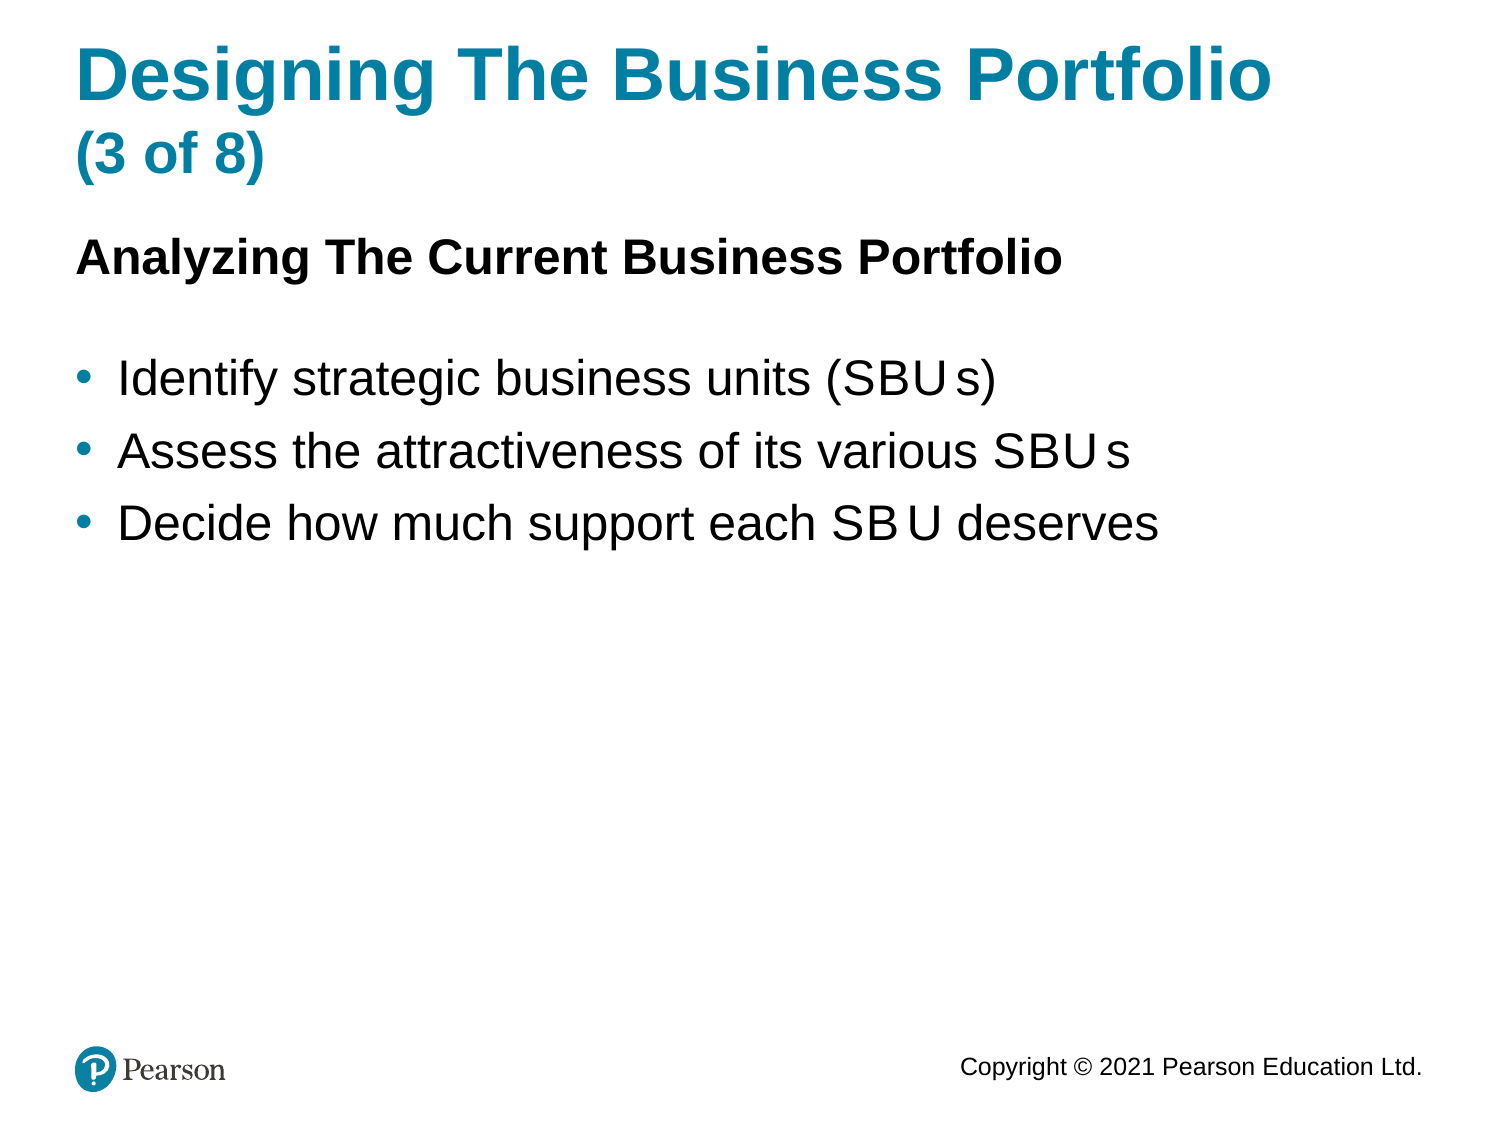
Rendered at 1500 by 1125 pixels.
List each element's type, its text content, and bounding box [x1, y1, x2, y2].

title Designing The Business Portfolio (3 of 8) [75, 33, 1425, 186]
list Identify strategic business units (S B U s) Assess the attractiveness of its various S B U s Decide how much support each S B U deserves [75, 345, 1425, 563]
list Analyzing The Current Business Portfolio [75, 224, 1425, 285]
